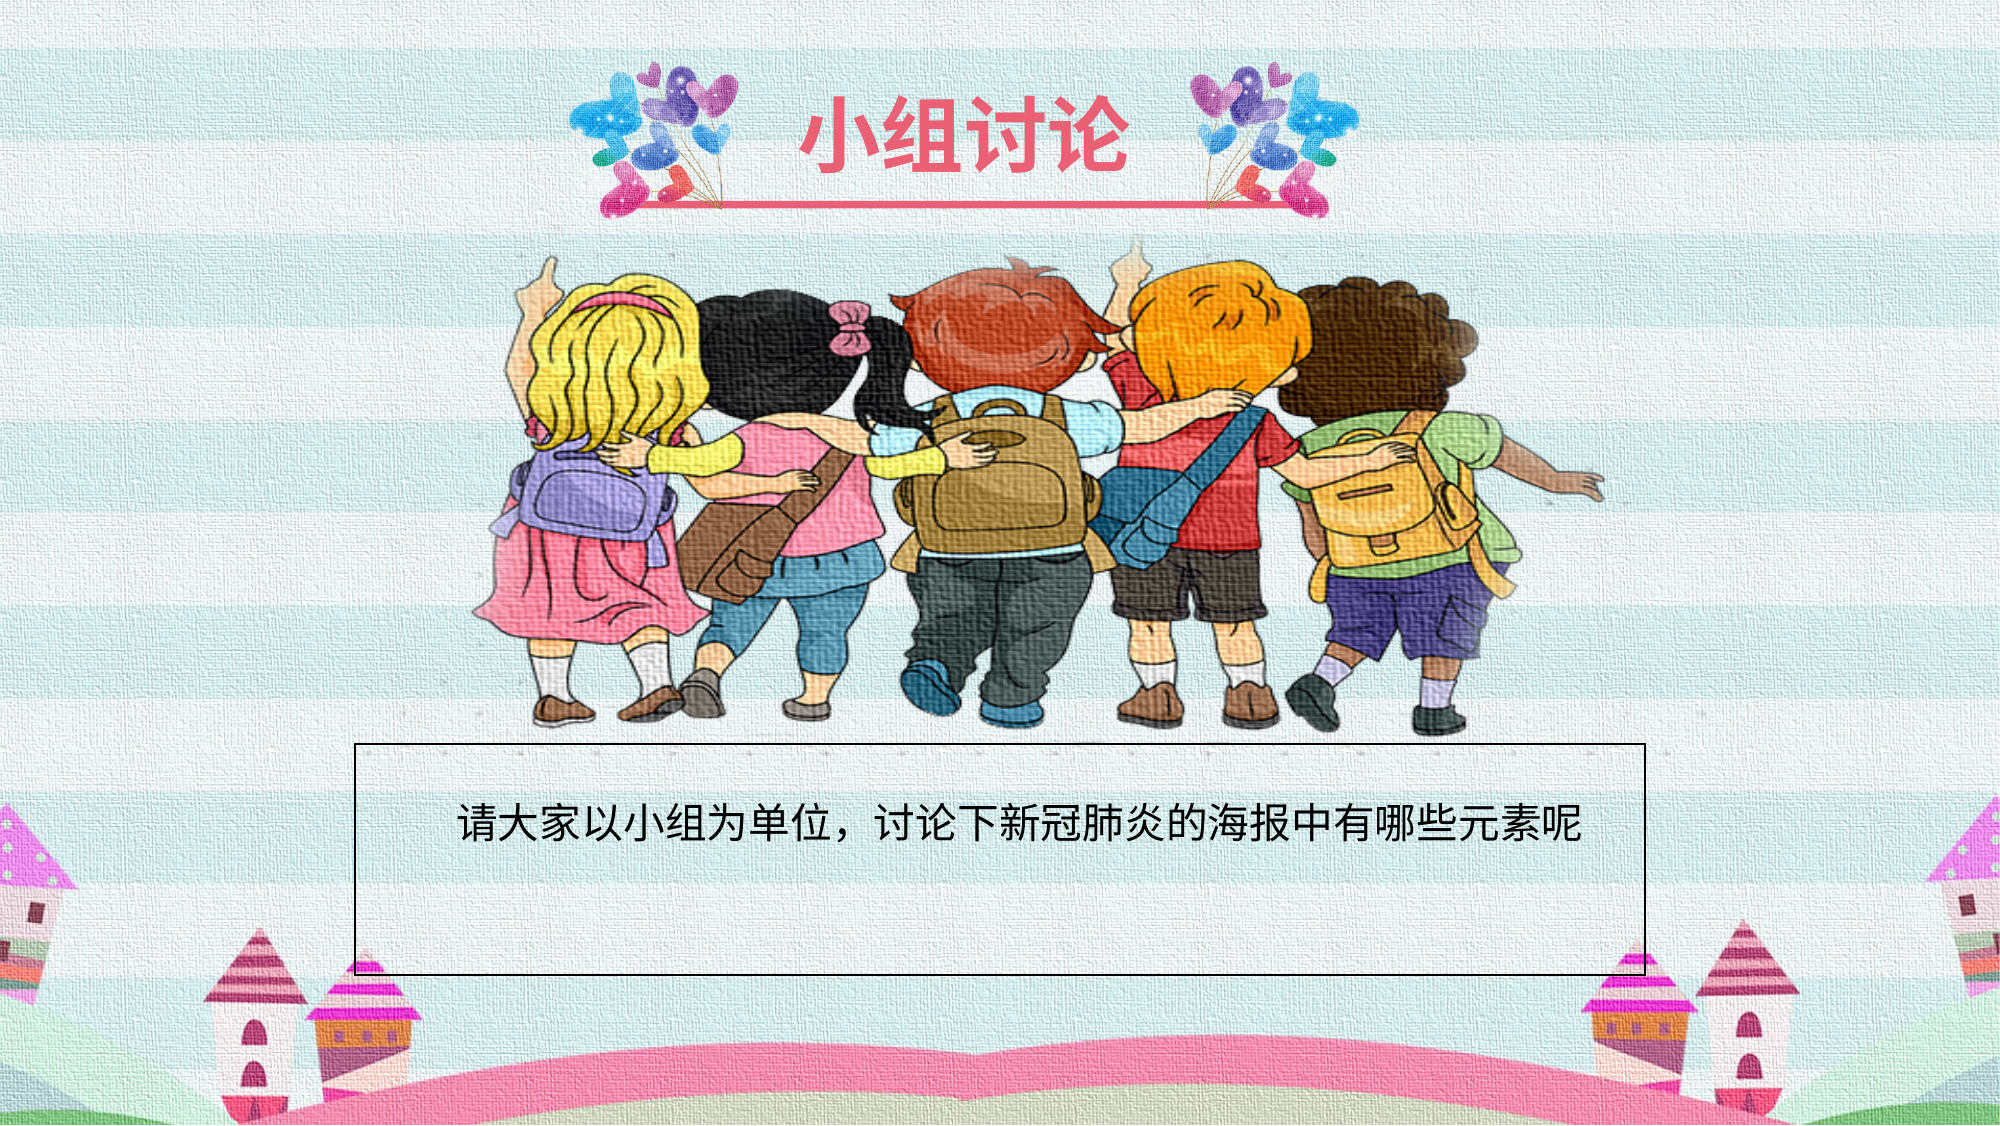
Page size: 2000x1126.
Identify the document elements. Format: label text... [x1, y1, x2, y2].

picture [0, 0, 2000, 1125]
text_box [550, 39, 1378, 254]
text_box 请大家以小组为单位，讨论下新冠肺炎的海报中有哪些元素呢 [441, 788, 1599, 854]
text_box [354, 743, 1646, 976]
